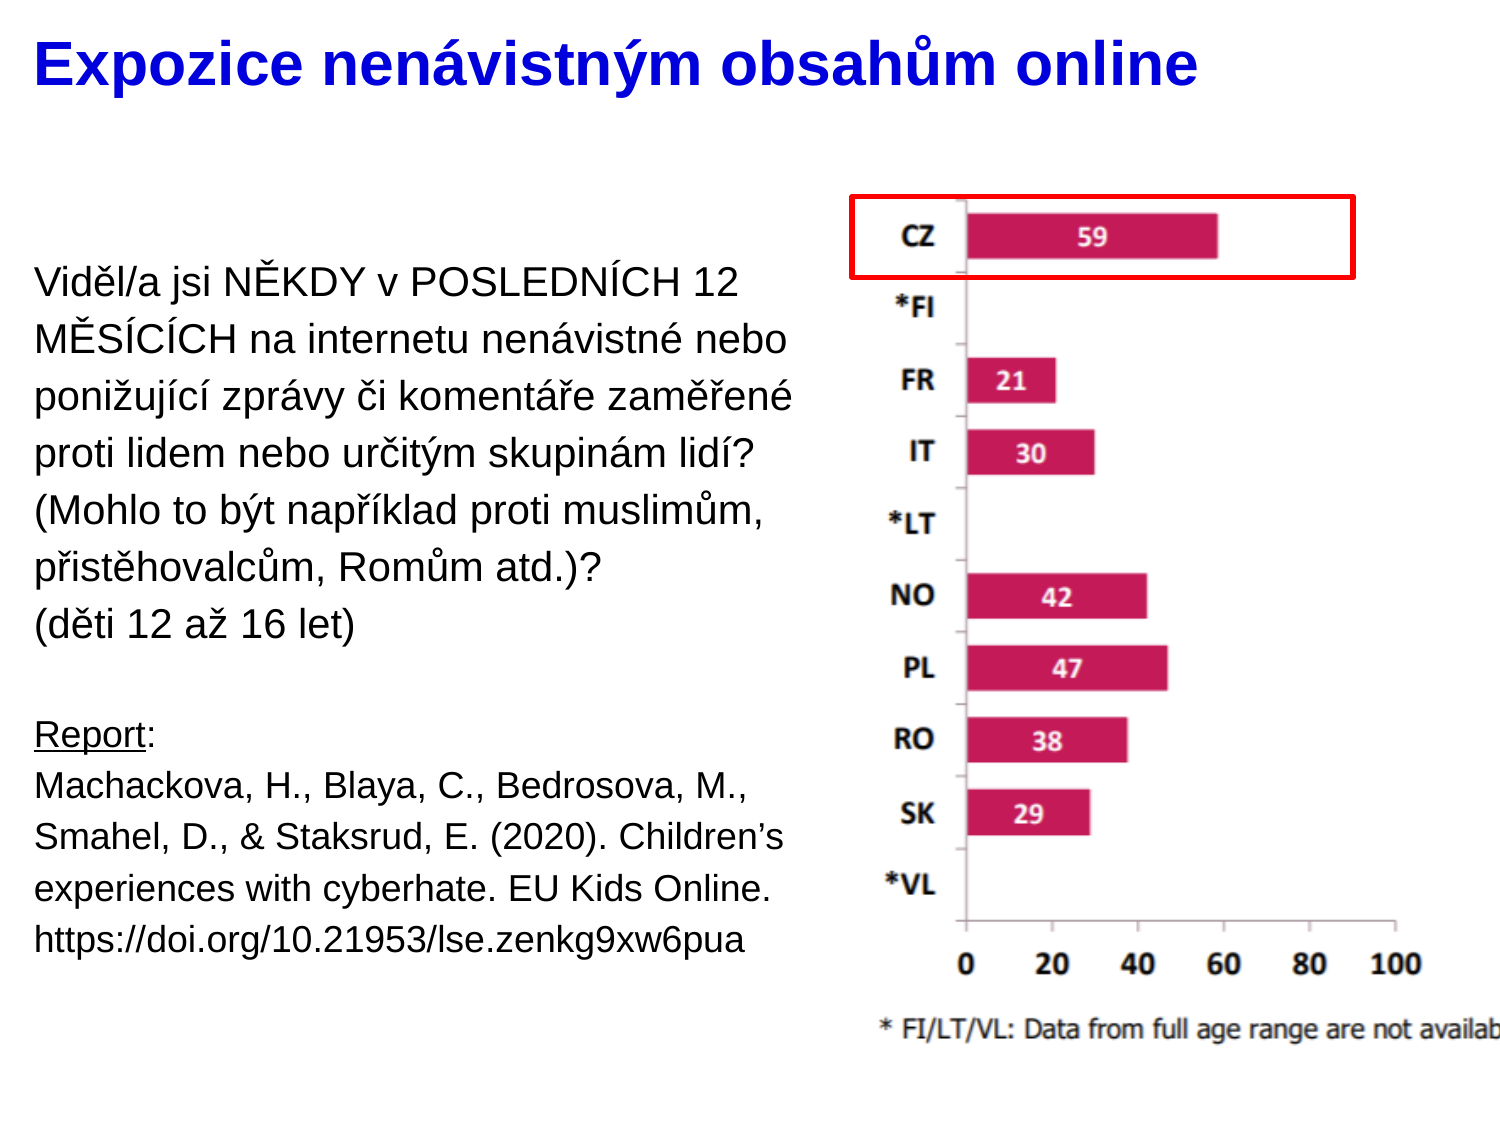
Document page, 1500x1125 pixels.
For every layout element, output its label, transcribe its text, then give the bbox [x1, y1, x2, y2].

title Expozice nenávistným obsahům online [33, 35, 1430, 166]
picture [866, 193, 1500, 1049]
list Viděl/a jsi NĚKDY v POSLEDNÍCH 12 MĚSÍCÍCH na internetu nenávistné nebo ponižující zprávy či komentáře zaměřené proti lidem nebo určitým skupinám lidí? (Mohlo to být například proti muslimům, přistěhovalcům, Romům atd.)? (děti 12 až 16 let) Report: Machackova, H., Blaya, C., Bedrosova, M., Smahel, D., & Staksrud, E. (2020). Children’s experiences with cyberhate. EU Kids Online. https://doi.org/10.21953/lse.zenkg9xw6pua [33, 247, 840, 996]
text_box [850, 194, 864, 280]
